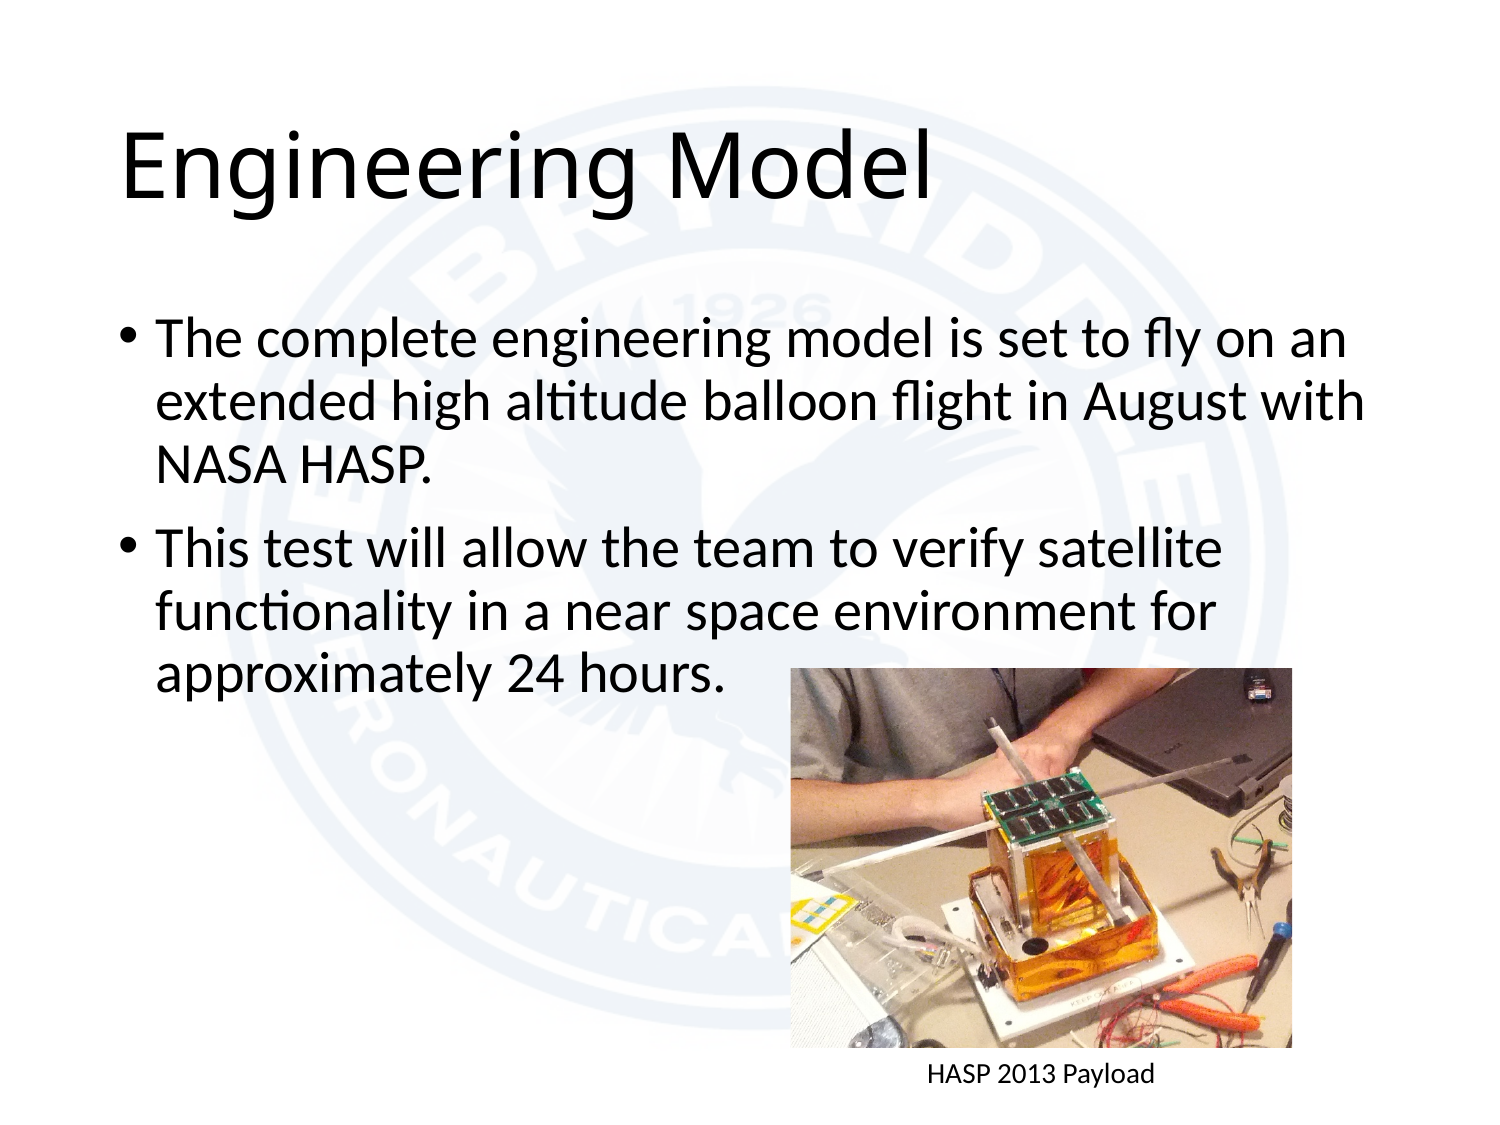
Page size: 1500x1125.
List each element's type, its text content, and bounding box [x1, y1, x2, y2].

text_box HASP 2013 Payload [912, 1048, 1171, 1098]
list The complete engineering model is set to fly on an extended high altitude balloon flight in August with NASA HASP. This test will allow the team to verify satellite functionality in a near space environment for approximately 24 hours. [103, 299, 1397, 1014]
title Engineering Model [103, 59, 1397, 278]
picture [790, 668, 1293, 1048]
